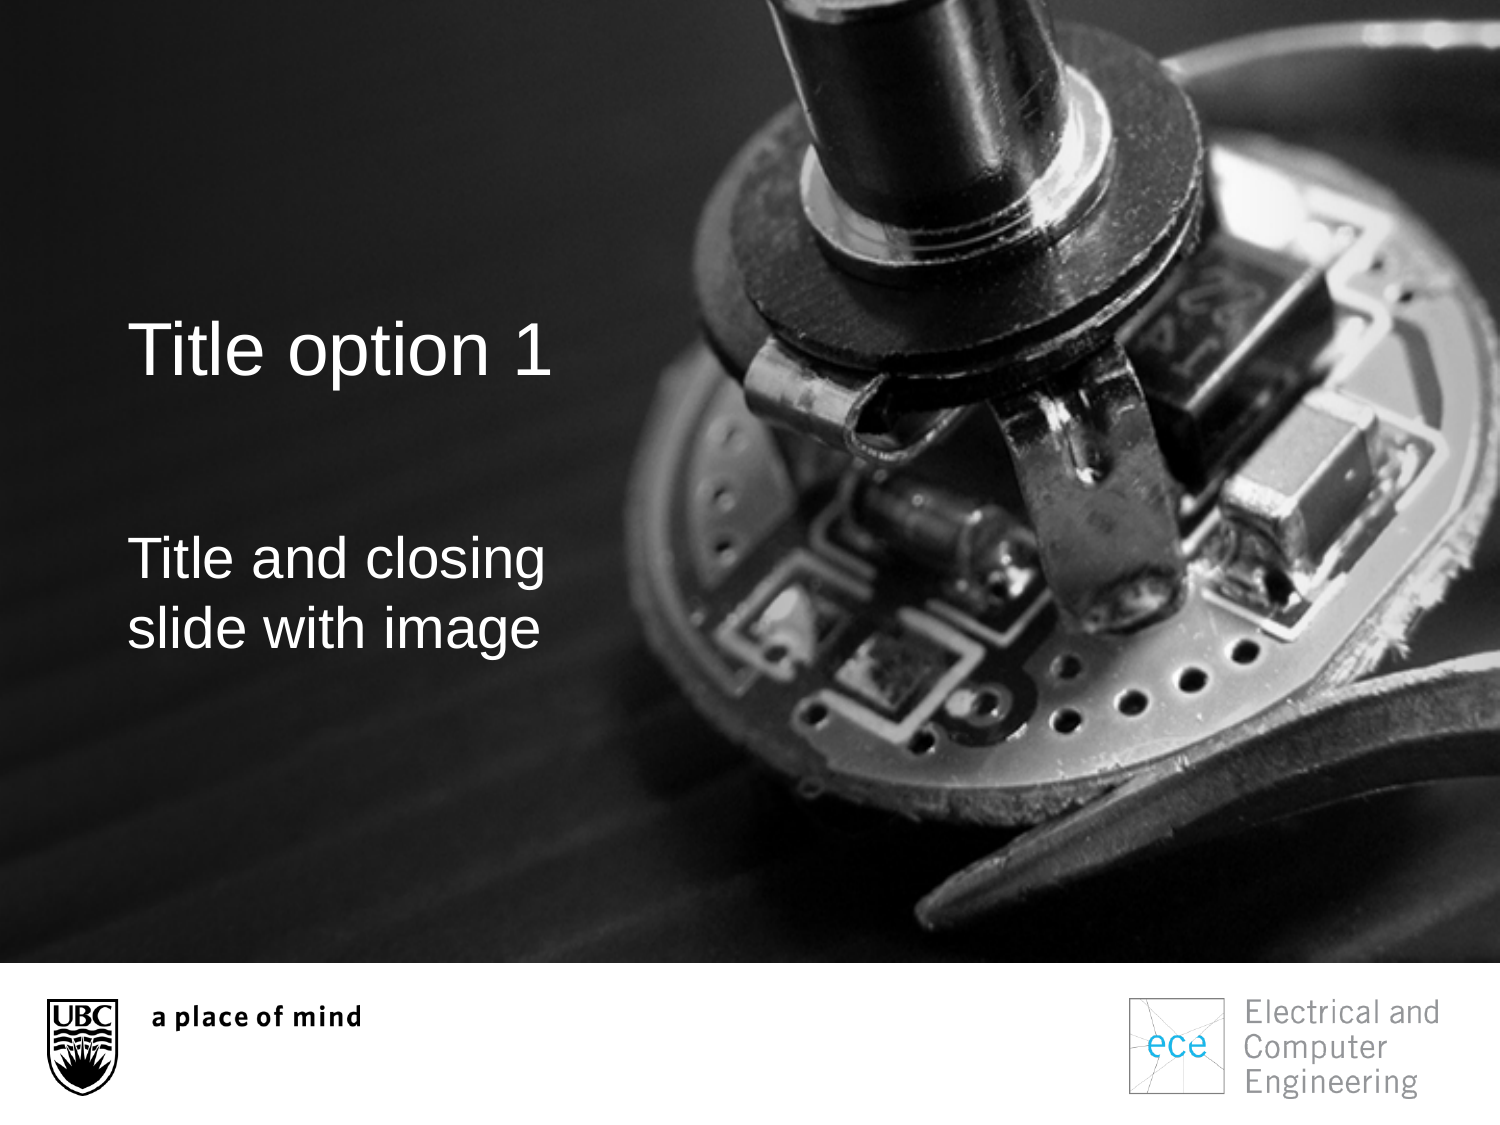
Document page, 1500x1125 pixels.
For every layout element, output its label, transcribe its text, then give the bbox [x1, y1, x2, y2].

picture [47, 999, 360, 1096]
title Title option 1 [112, 224, 1388, 467]
picture [1129, 998, 1438, 1099]
picture [0, 0, 1500, 963]
subtitle Title and closing slide with image [112, 513, 1163, 801]
